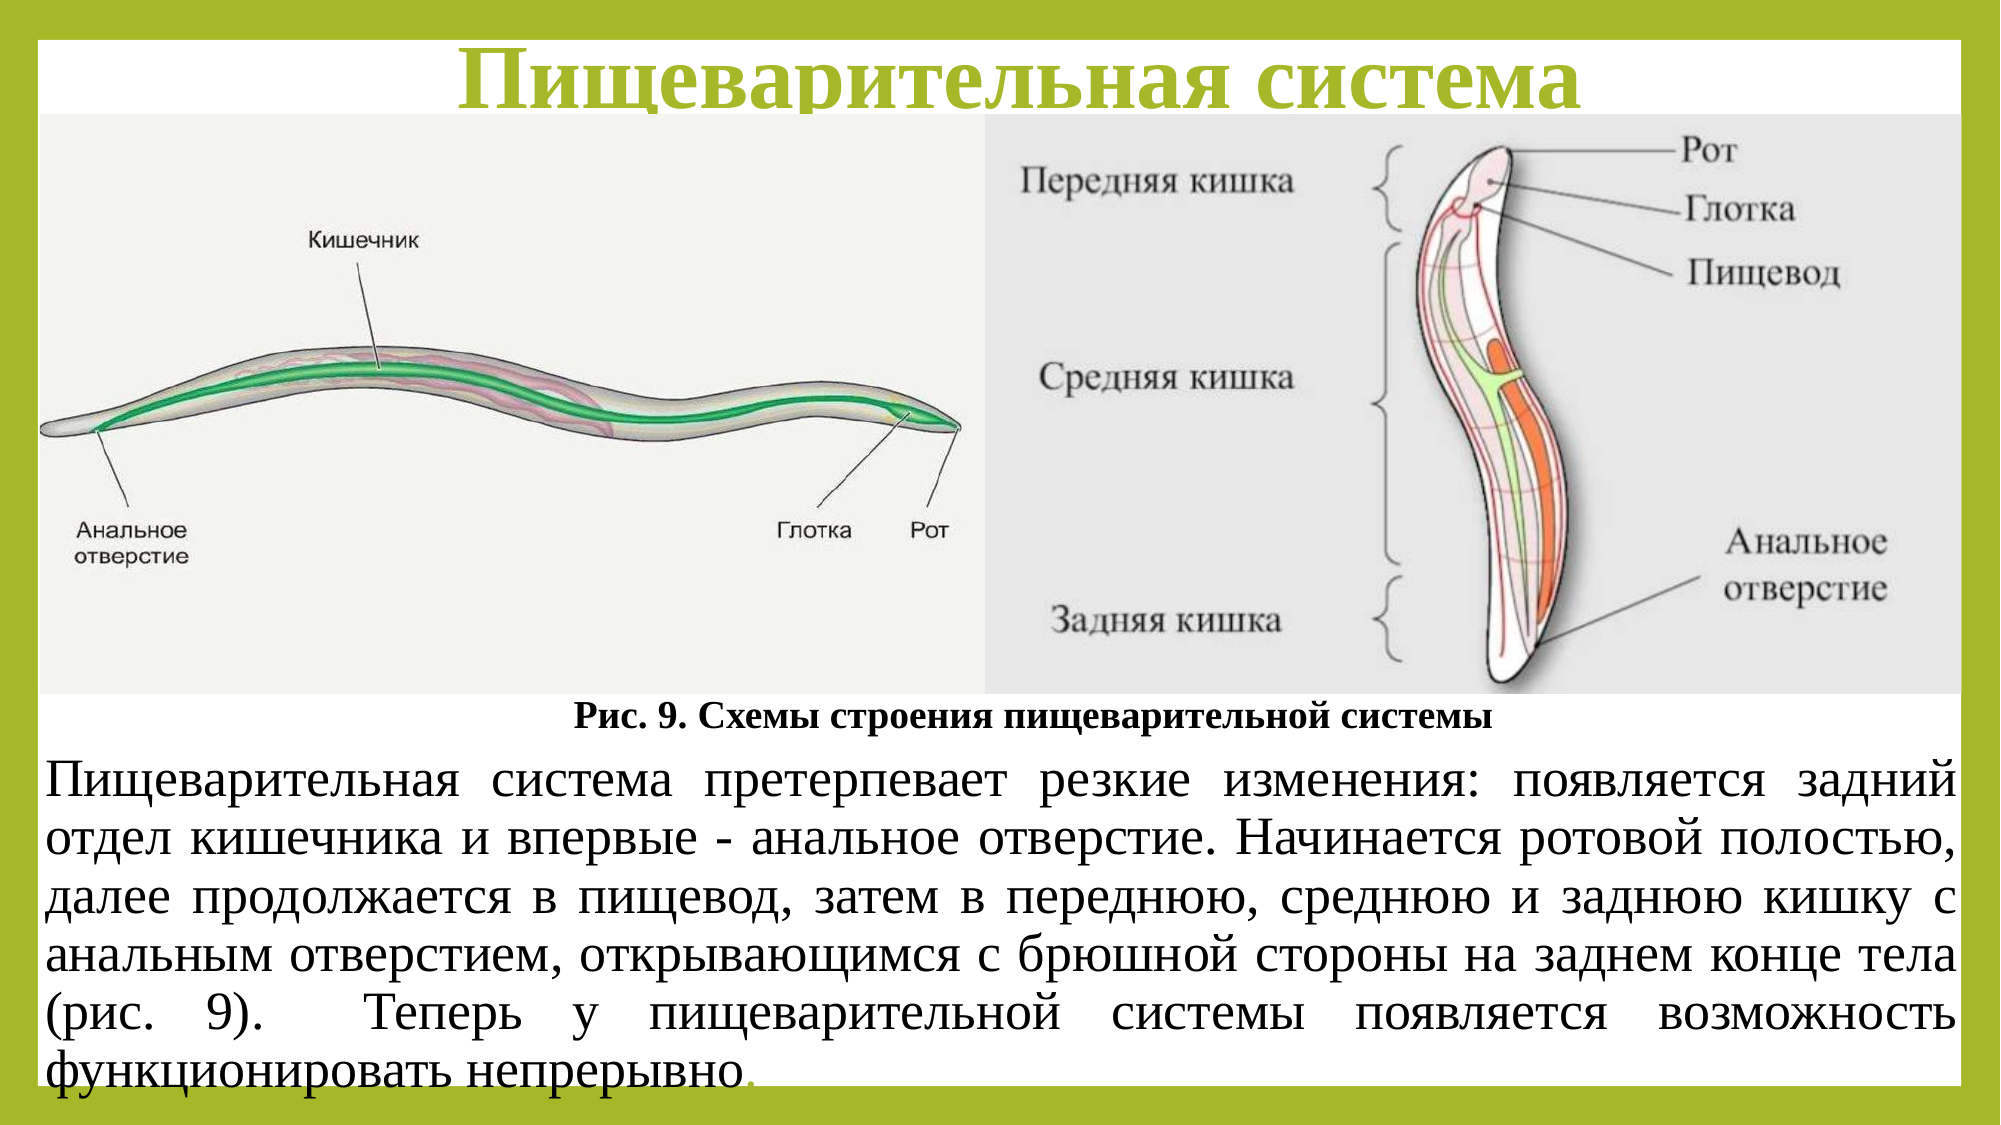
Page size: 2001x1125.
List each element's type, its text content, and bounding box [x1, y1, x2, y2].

text_box Рис. 9. Схемы строения пищеварительной системы [558, 703, 1509, 745]
list Пищеварительная система претерпевает резкие изменения: появляется задний отдел кишечника и впервые - анальное отверстие. Начинается ротовой полостью, далее продолжается в пищевод, затем в переднюю, среднюю и заднюю кишку с анальным отверстием, открывающимся с брюшной стороны на заднем конце тела (рис. 9). Теперь у пищеварительной системы появляется возможность функционировать непрерывно. [30, 742, 1975, 1108]
picture [39, 114, 1962, 694]
title Пищеварительная система [158, 0, 1884, 112]
